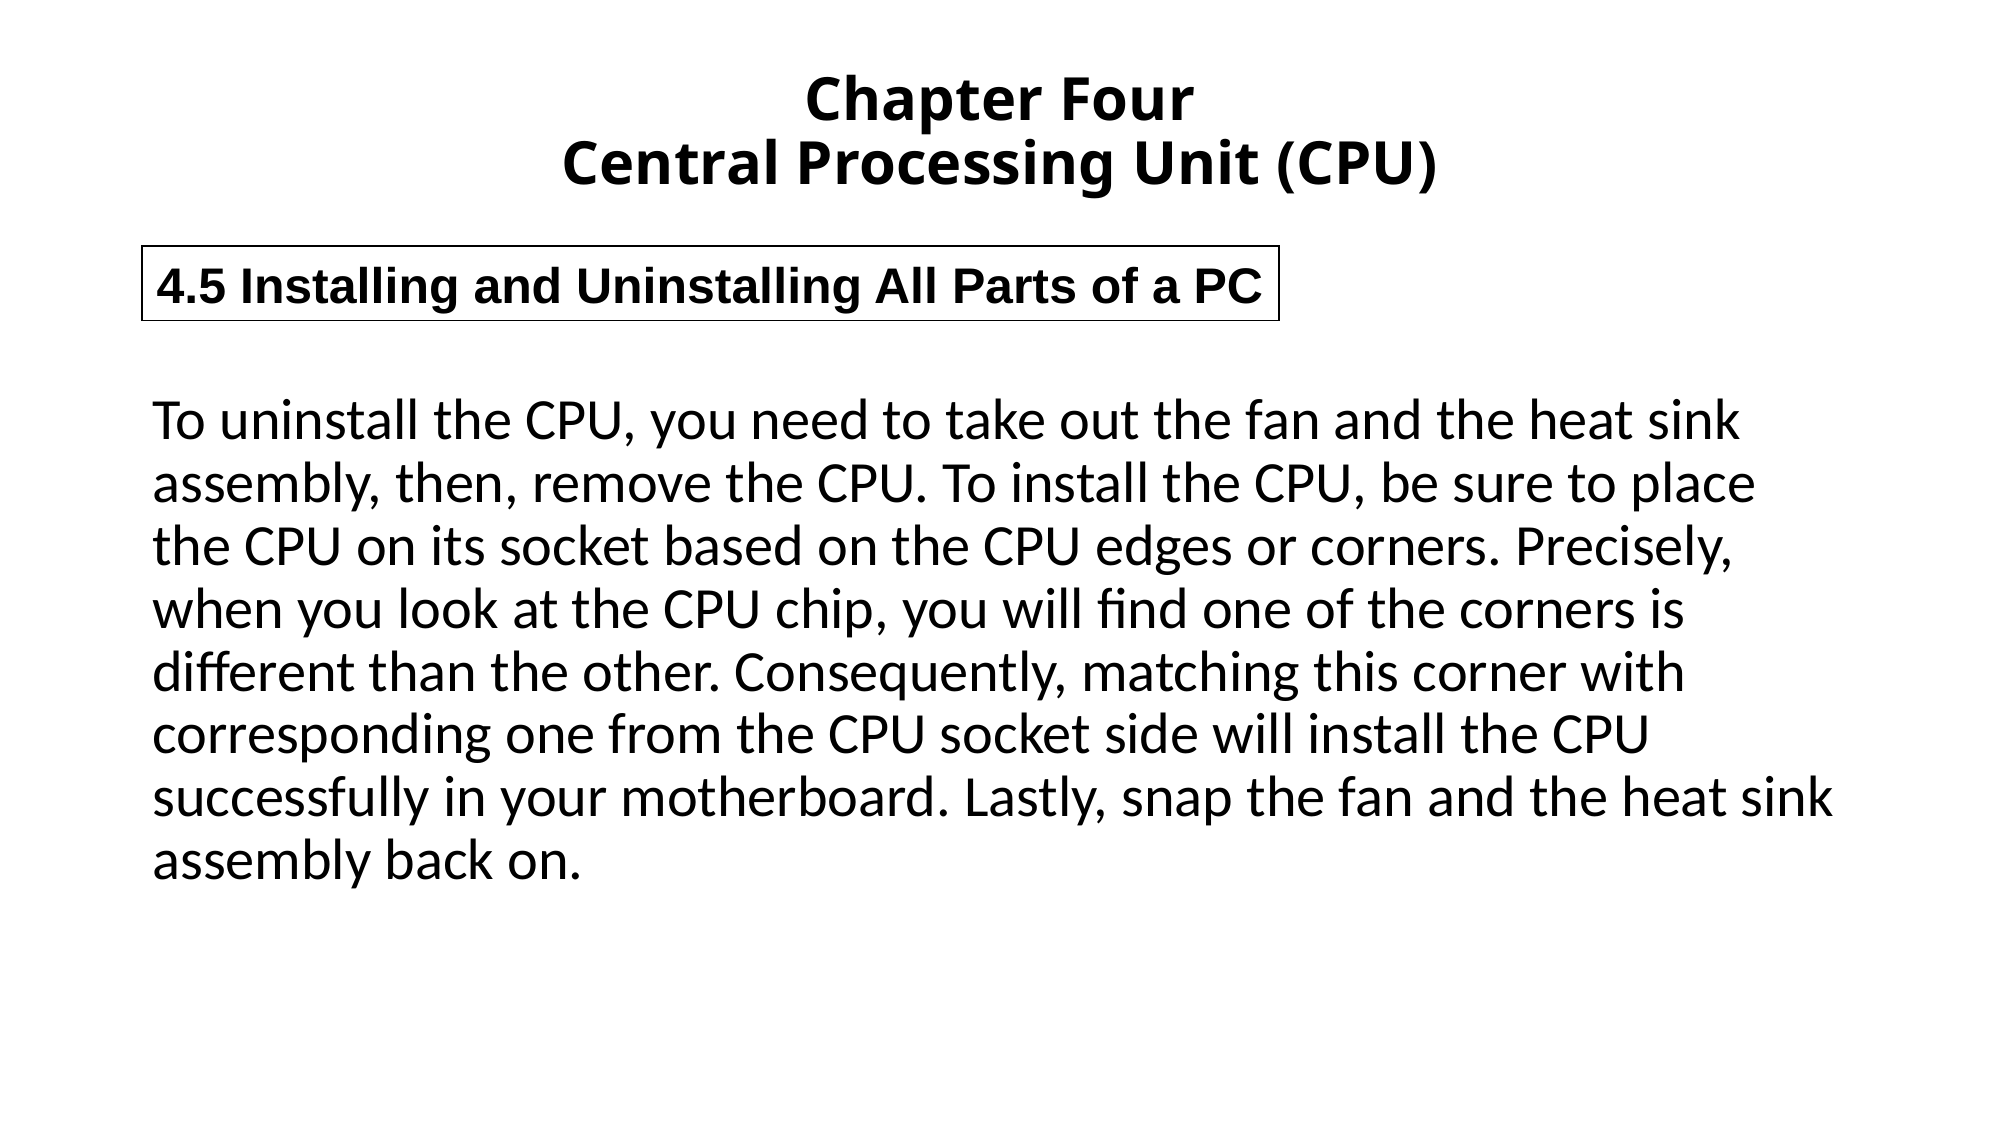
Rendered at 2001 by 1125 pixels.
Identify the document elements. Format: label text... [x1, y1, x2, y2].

text_box 4.5 Installing and Uninstalling All Parts of a PC [141, 246, 1280, 321]
list To uninstall the CPU, you need to take out the fan and the heat sink assembly, then, remove the CPU. To install the CPU, be sure to place the CPU on its socket based on the CPU edges or corners. Precisely, when you look at the CPU chip, you will find one of the corners is different than the other. Consequently, matching this corner with corresponding one from the CPU socket side will install the CPU successfully in your motherboard. Lastly, snap the fan and the heat sink assembly back on. [137, 381, 1863, 1014]
title Chapter Four Central Processing Unit (CPU) [137, 59, 1863, 278]
